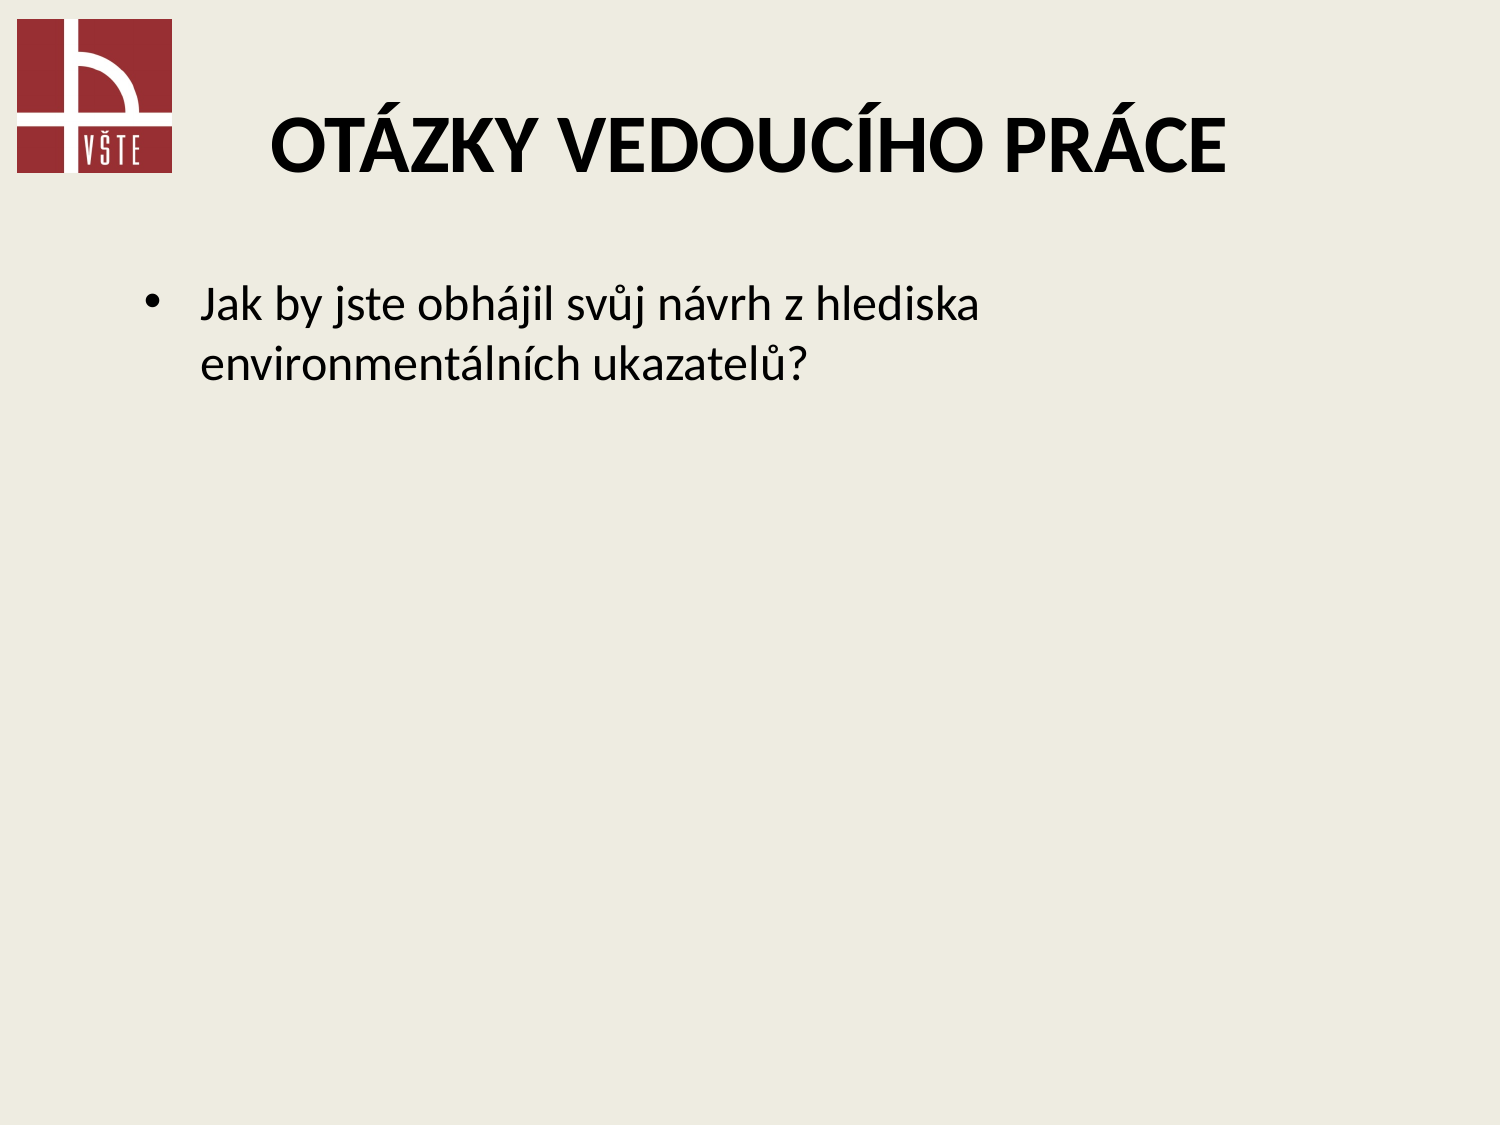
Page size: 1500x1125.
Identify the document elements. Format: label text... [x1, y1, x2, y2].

list Jak by jste obhájil svůj návrh z hlediska environmentálních ukazatelů? [128, 262, 1372, 1067]
picture [17, 18, 172, 173]
title OTÁZKY VEDOUCÍHO PRÁCE [75, 45, 1425, 233]
